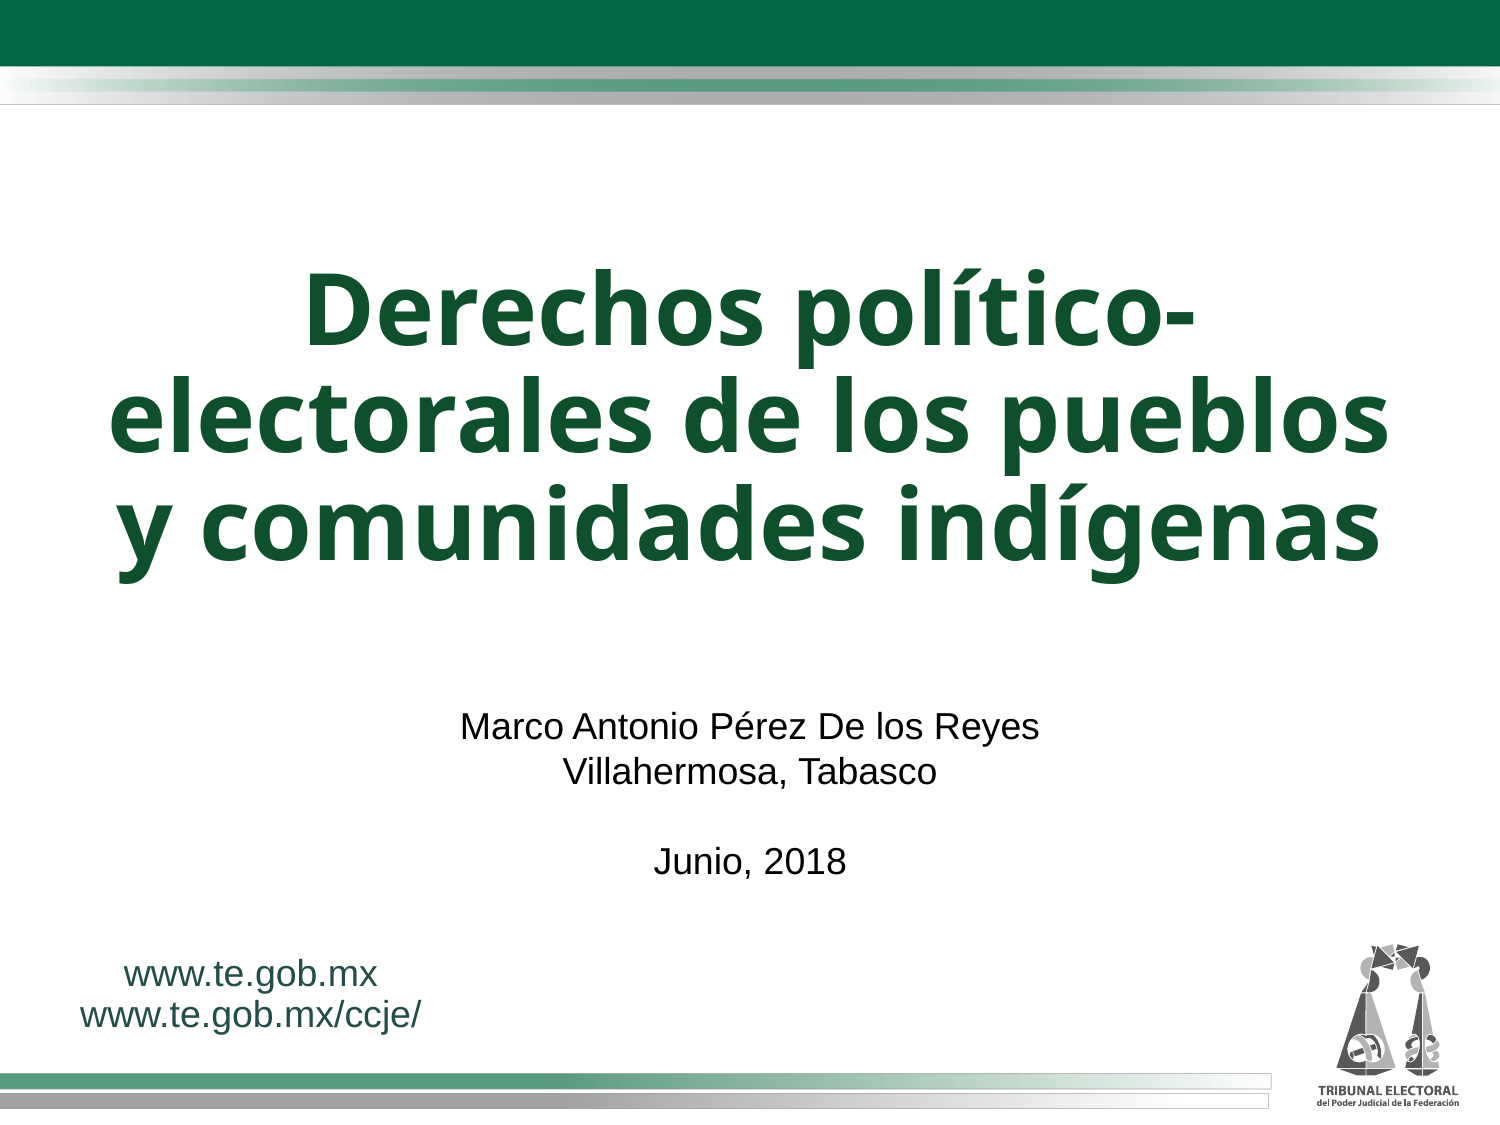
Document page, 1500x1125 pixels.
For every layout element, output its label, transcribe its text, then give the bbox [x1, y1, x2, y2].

text_box www.te.gob.mx www.te.gob.mx/ccje/ [0, 947, 502, 1043]
text_box Marco Antonio Pérez De los Reyes Villahermosa, Tabasco Junio, 2018 [437, 694, 1063, 890]
text_box Derechos político-electorales de los pueblos y comunidades indígenas [88, 251, 1412, 590]
